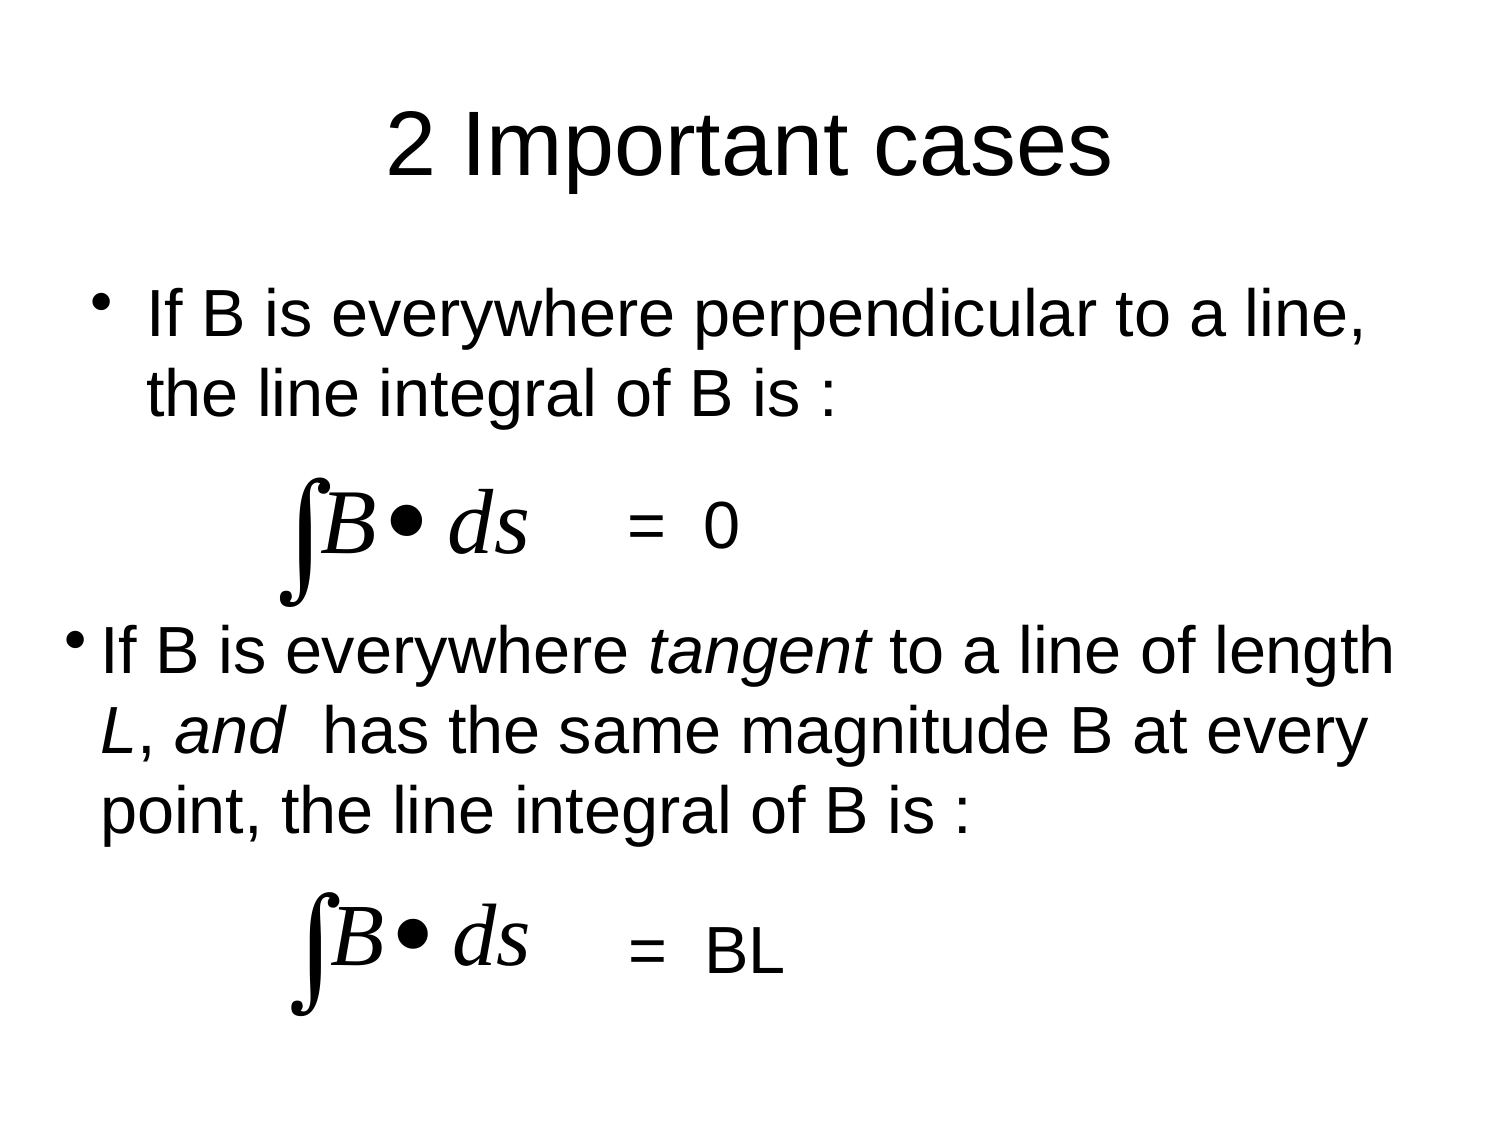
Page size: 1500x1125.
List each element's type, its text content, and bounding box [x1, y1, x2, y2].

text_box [262, 862, 551, 1026]
text_box = BL [613, 899, 818, 995]
title 2 Important cases [74, 44, 1426, 233]
list If B is everywhere perpendicular to a line, the line integral of B is : [74, 262, 1426, 438]
text_box = 0 [612, 474, 774, 570]
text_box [249, 445, 551, 616]
text_box If B is everywhere tangent to a line of length L, and has the same magnitude B at every point, the line integral of B is : [49, 599, 1473, 855]
